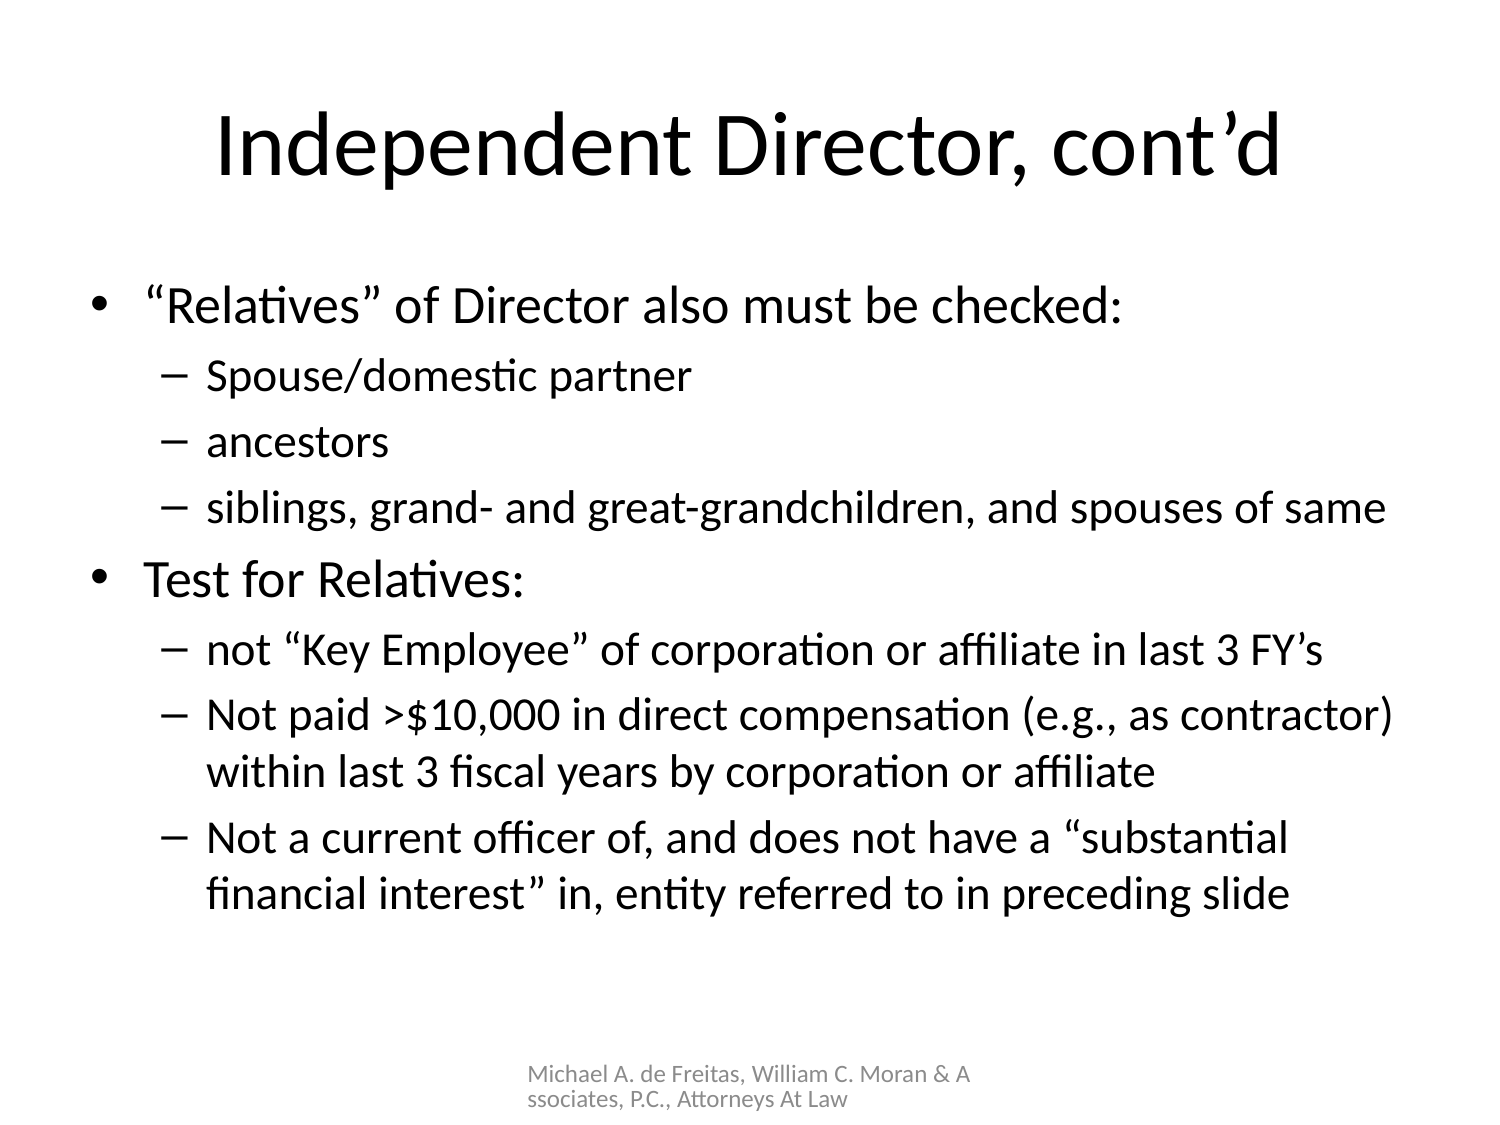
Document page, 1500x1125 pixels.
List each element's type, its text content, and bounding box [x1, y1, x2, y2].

title Independent Director, cont’d [75, 45, 1425, 233]
list “Relatives” of Director also must be checked: Spouse/domestic partner ancestors siblings, grand- and great-grandchildren, and spouses of same Test for Relatives: not “Key Employee” of corporation or affiliate in last 3 FY’s Not paid >$10,000 in direct compensation (e.g., as contractor) within last 3 fiscal years by corporation or affiliate Not a current officer of, and does not have a “substantial financial interest” in, entity referred to in preceding slide [75, 262, 1425, 1005]
footer Michael A. de Freitas, William C. Moran & Associates, P.C., Attorneys At Law [512, 1042, 988, 1103]
